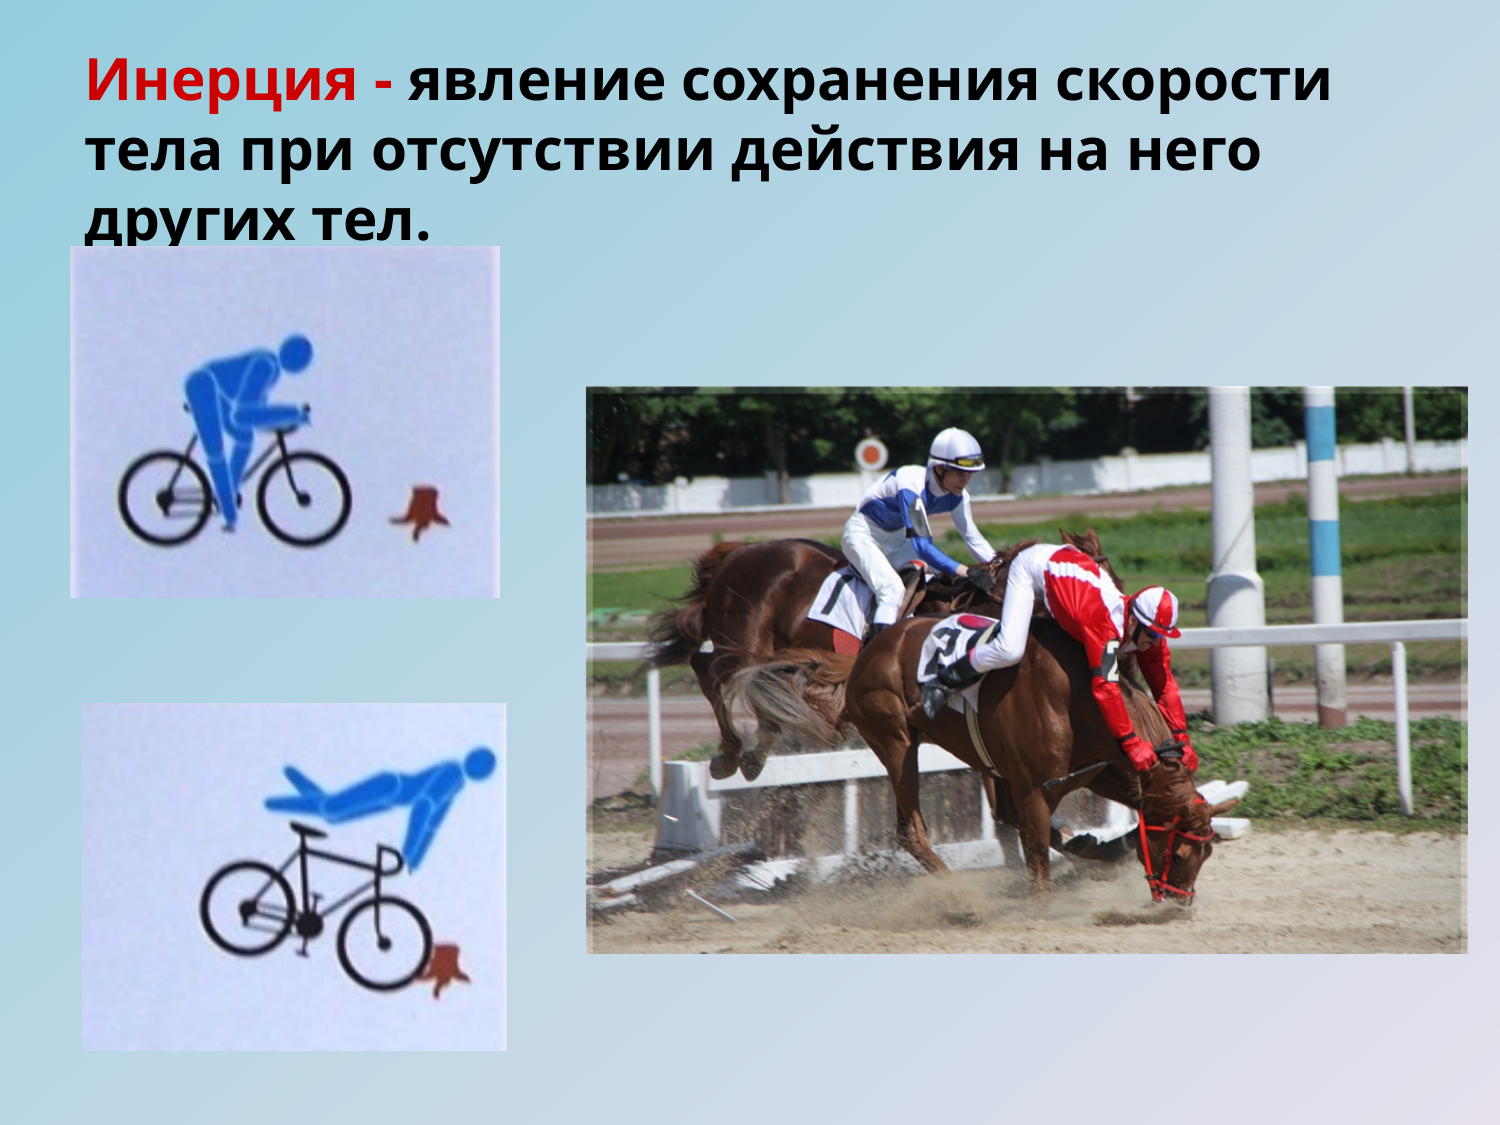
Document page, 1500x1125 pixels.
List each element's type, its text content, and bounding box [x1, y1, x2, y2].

text_box Инерция - явление сохранения скорости тела при отсутствии действия на него других тел. [70, 35, 1471, 260]
picture [70, 245, 501, 598]
picture [81, 702, 507, 1051]
picture [585, 386, 1469, 954]
